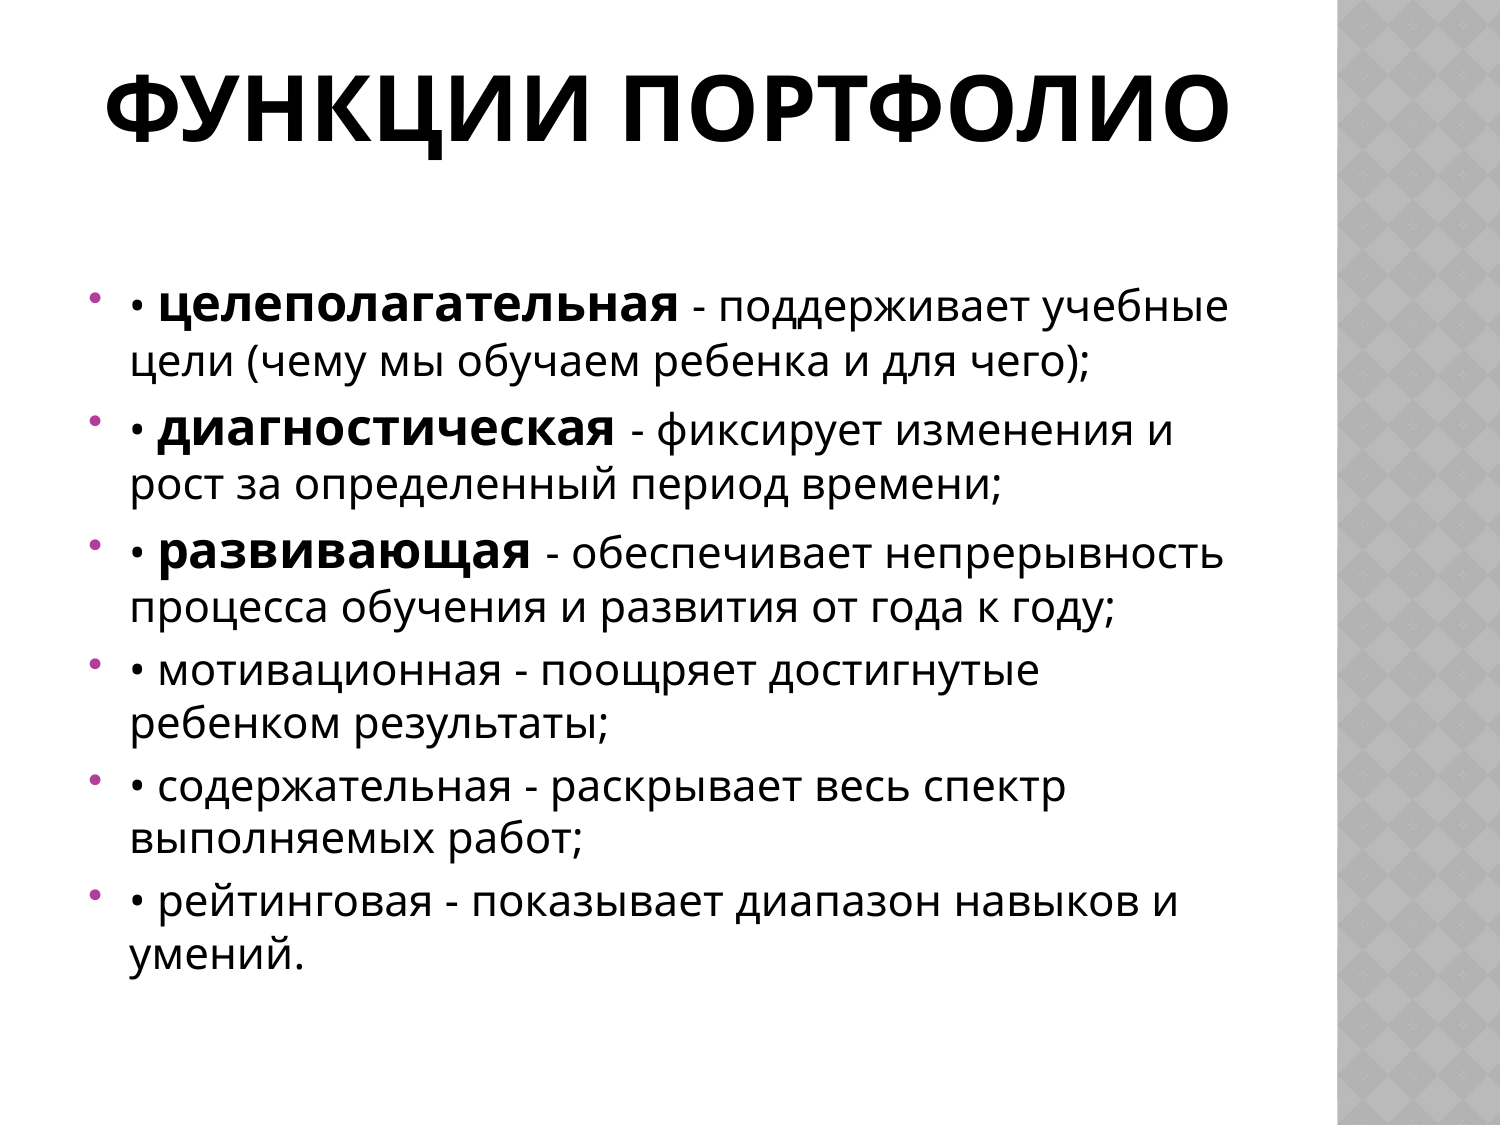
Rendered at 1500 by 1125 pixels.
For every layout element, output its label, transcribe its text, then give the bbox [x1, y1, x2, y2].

title Функции портфолио [75, 23, 1263, 264]
list • целеполагательная - поддерживает учебные цели (чему мы обучаем ребенка и для чего); • диагностическая - фиксирует изменения и рост за определенный период времени; • развивающая - обеспечивает непрерывность процесса обучения и развития от года к году; • мотивационная - поощряет достигнутые ребенком результаты; • содержательная - раскрывает весь спектр выполняемых работ; • рейтинговая - показывает диапазон навыков и умений. [75, 264, 1263, 1059]
